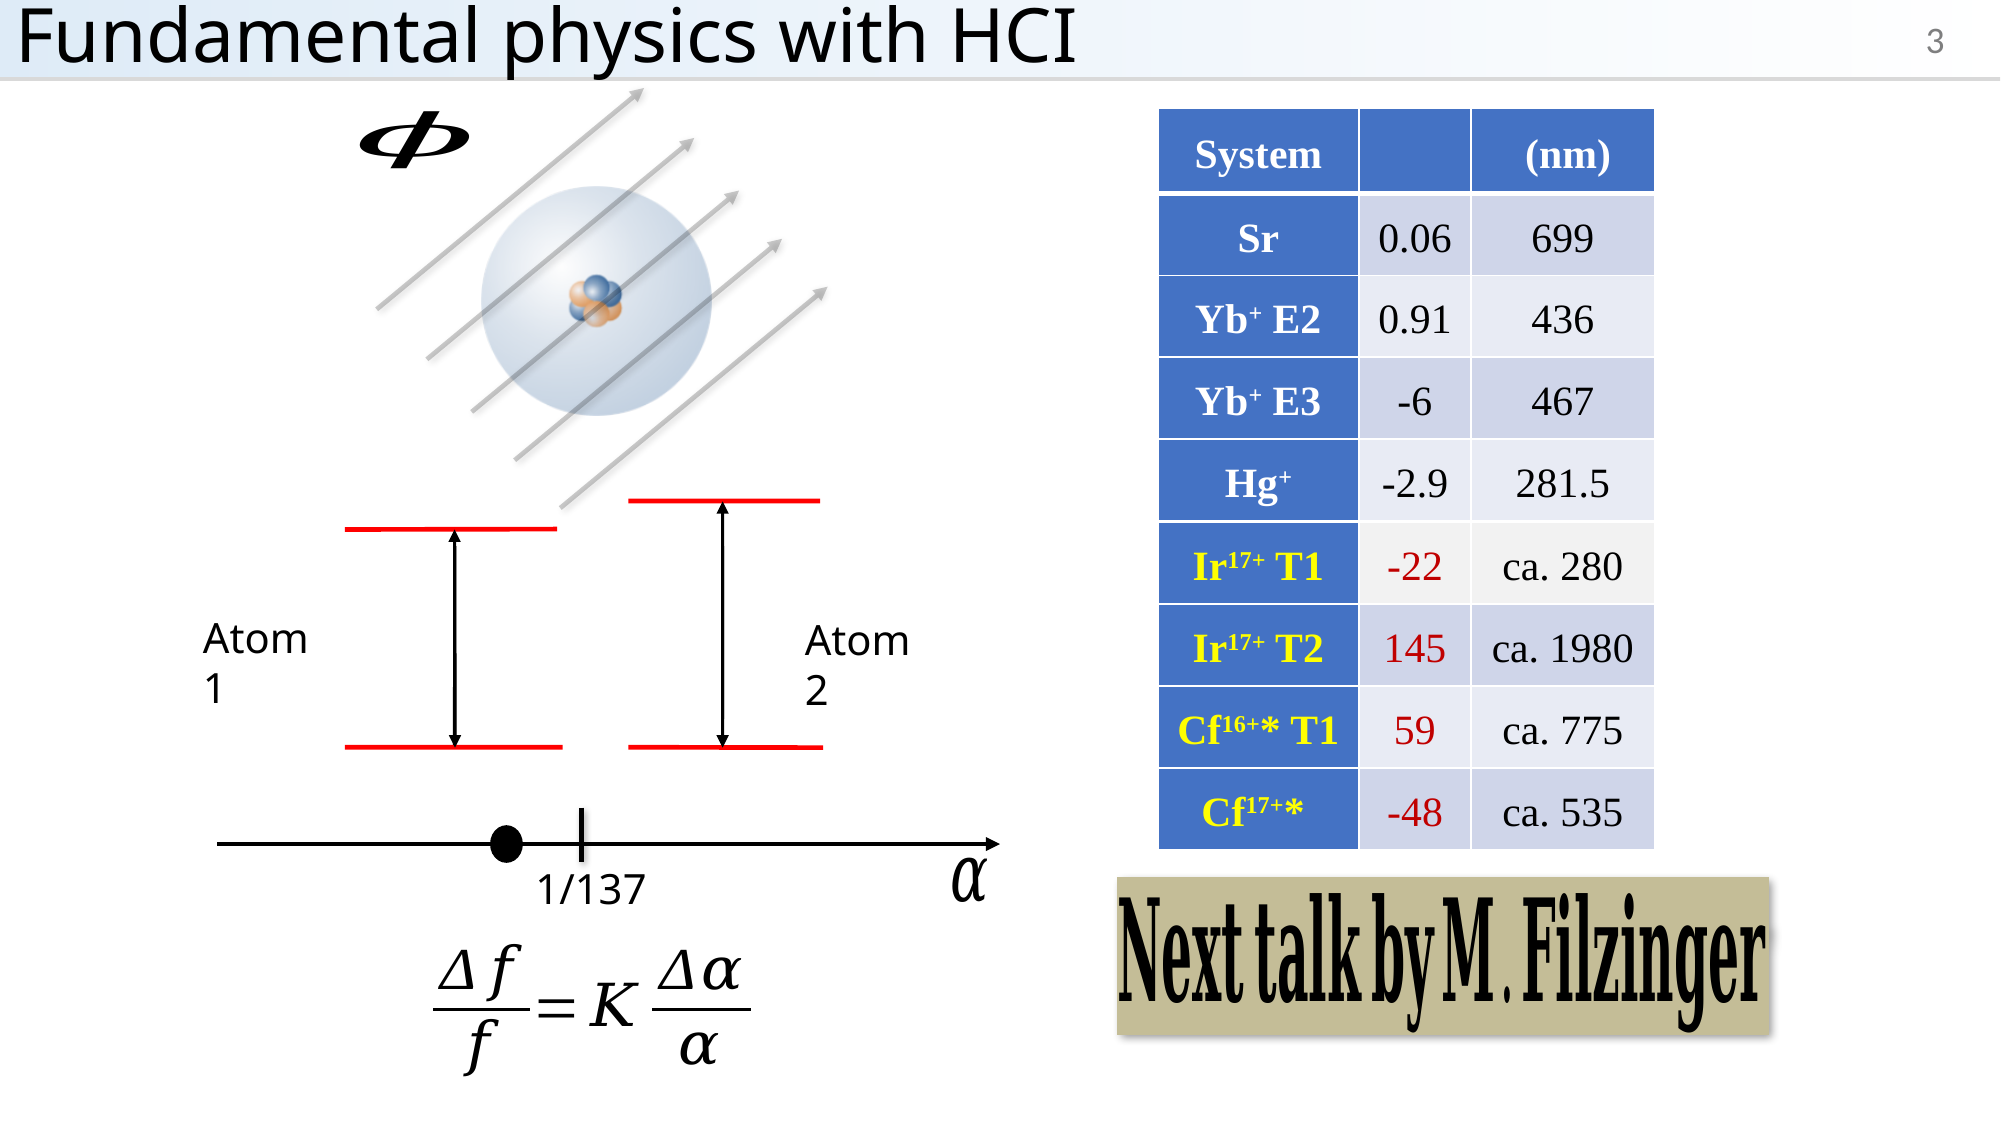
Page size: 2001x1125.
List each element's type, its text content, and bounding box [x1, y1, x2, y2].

text_box [590, 837, 1000, 851]
table_header Ir17+ T1 [1159, 523, 1358, 603]
table_cell -48 [1360, 769, 1470, 849]
table_cell ca. 1980 [1472, 605, 1654, 685]
table_cell Ir17+ T2 [1159, 605, 1358, 685]
title Fundamental physics with HCI [0, 0, 1443, 78]
table_cell ca. 775 [1472, 687, 1654, 767]
table_cell 59 [1360, 687, 1470, 767]
text_box [490, 825, 523, 863]
table_cell Cf17+* [1159, 769, 1358, 849]
text_box Atom 1 [188, 604, 344, 720]
table_cell ca. 535 [1472, 769, 1654, 849]
text_box Atom 2 [824, 606, 958, 722]
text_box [344, 87, 828, 509]
table_cell Cf16+* T1 [1159, 687, 1358, 767]
text_box 1/137 [520, 855, 670, 921]
table_header ca. 280 [1472, 523, 1654, 603]
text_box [344, 546, 563, 748]
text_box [344, 529, 558, 546]
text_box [628, 500, 821, 546]
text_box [628, 546, 824, 748]
table_header -22 [1360, 523, 1470, 603]
table_cell 145 [1360, 605, 1470, 685]
